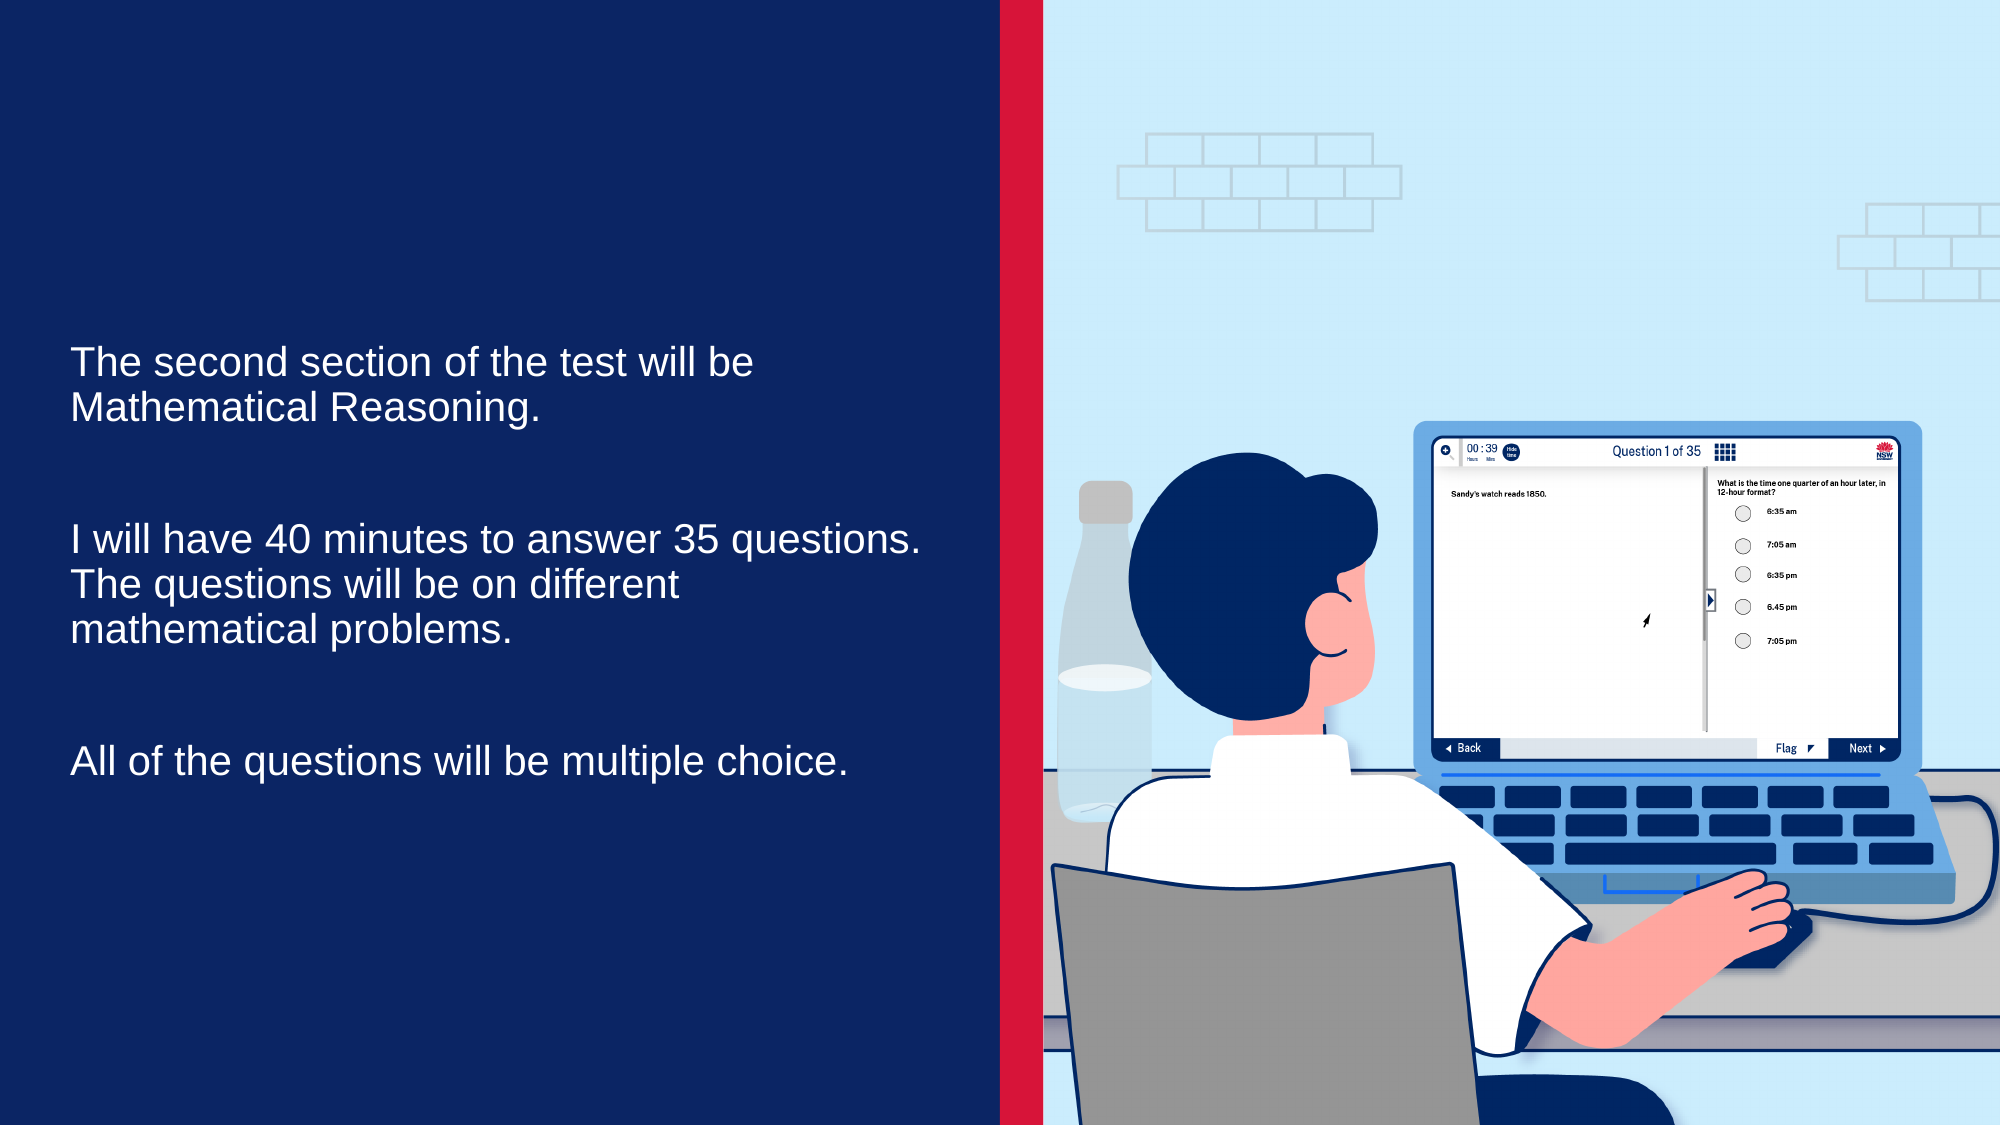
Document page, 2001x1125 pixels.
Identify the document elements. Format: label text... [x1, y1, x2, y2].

picture [1042, 0, 2000, 1125]
list The second section of the test will be Mathematical Reasoning. I will have 40 minutes to answer 35 questions. The questions will be on different mathematical problems. All of the questions will be multiple choice. [55, 0, 950, 1125]
